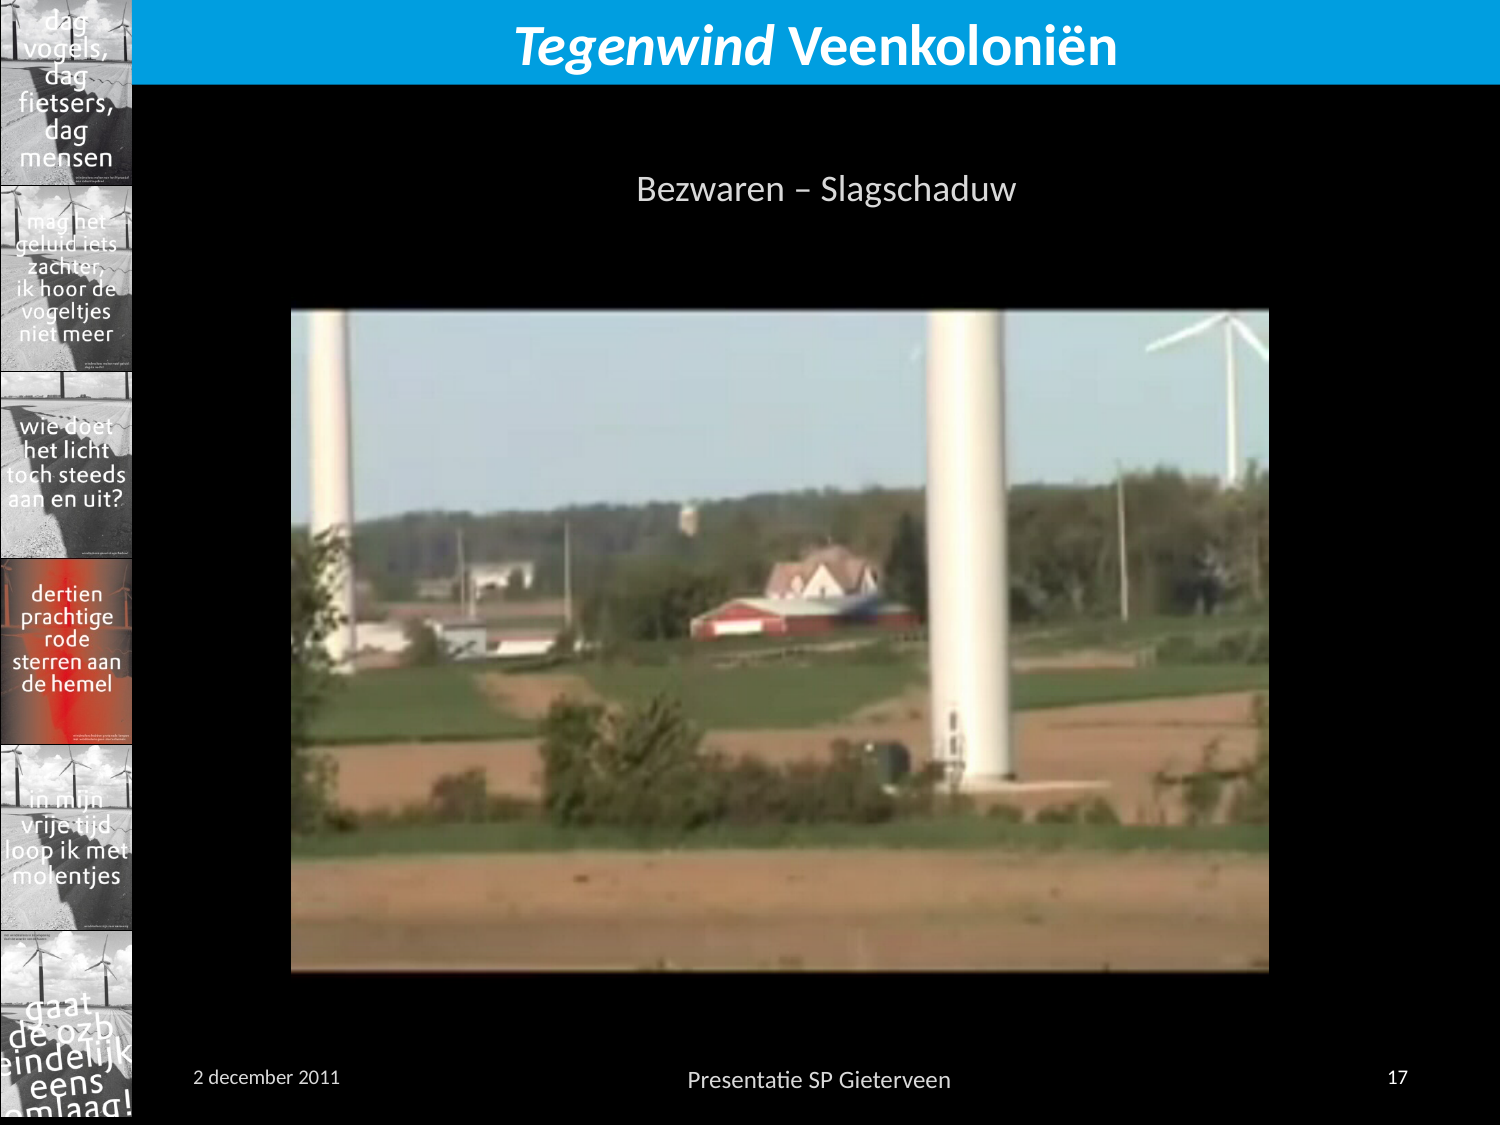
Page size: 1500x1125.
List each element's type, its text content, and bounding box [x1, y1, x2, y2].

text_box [290, 250, 1270, 1035]
list Bezwaren – Slagschaduw [180, 156, 1474, 270]
picture [0, 0, 132, 1117]
